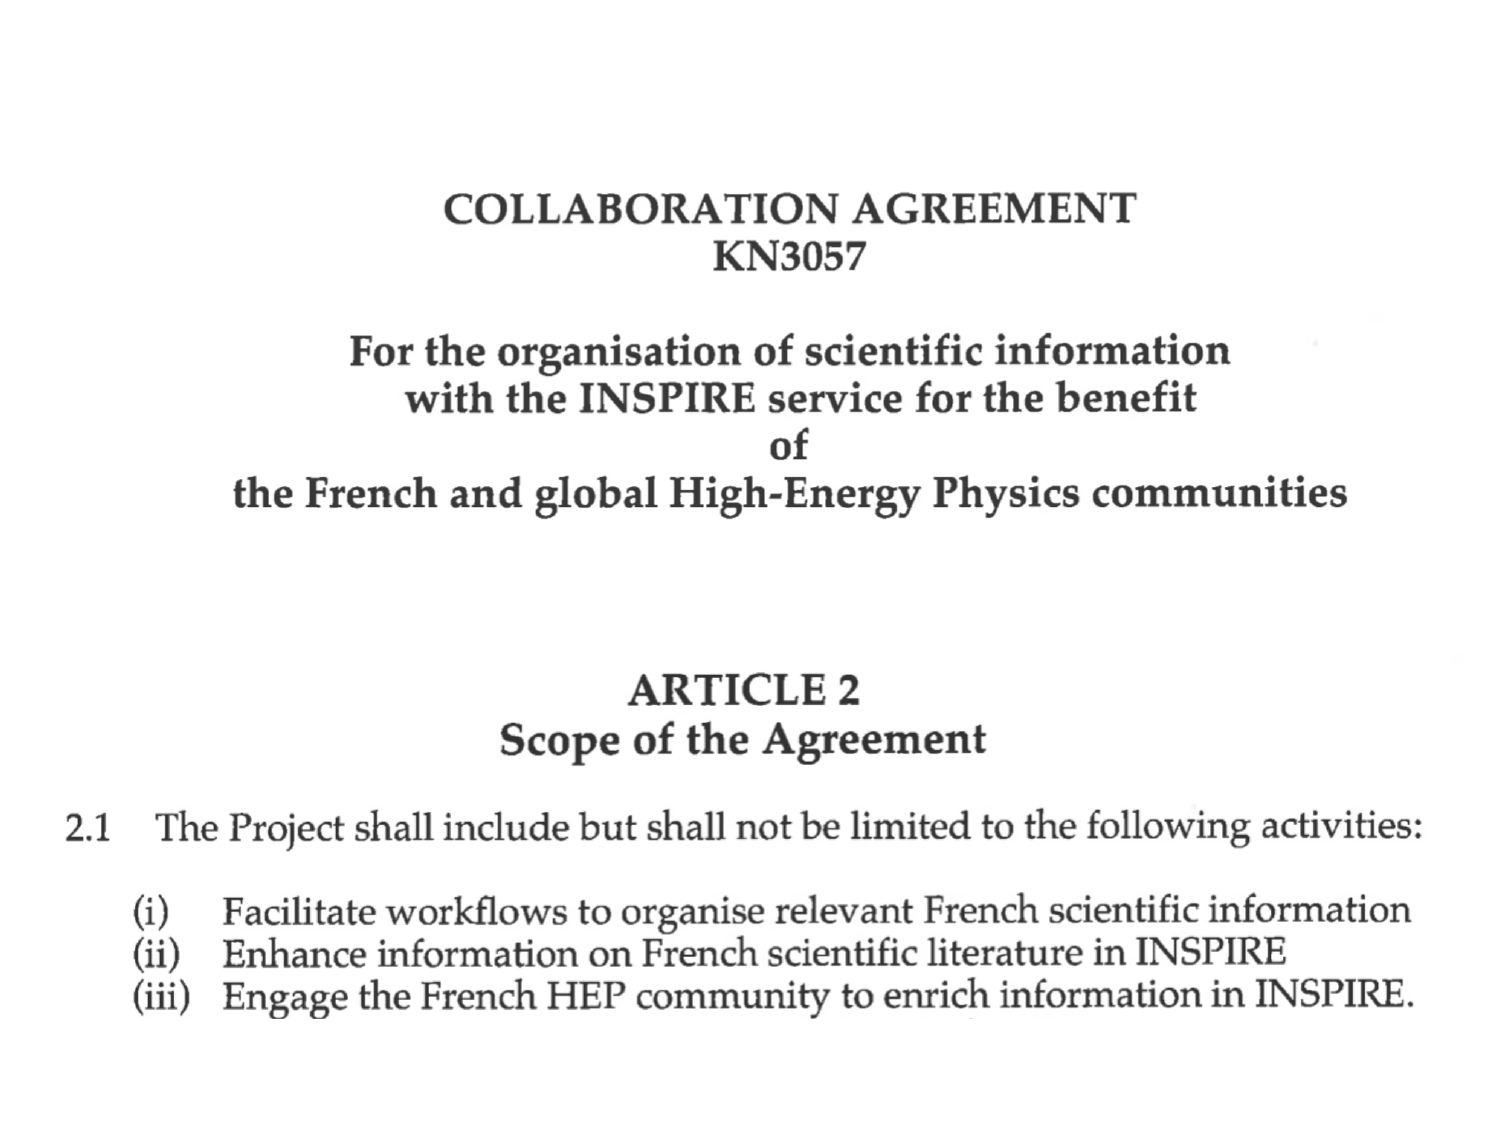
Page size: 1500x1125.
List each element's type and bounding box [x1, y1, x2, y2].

list [8, 131, 1492, 1019]
